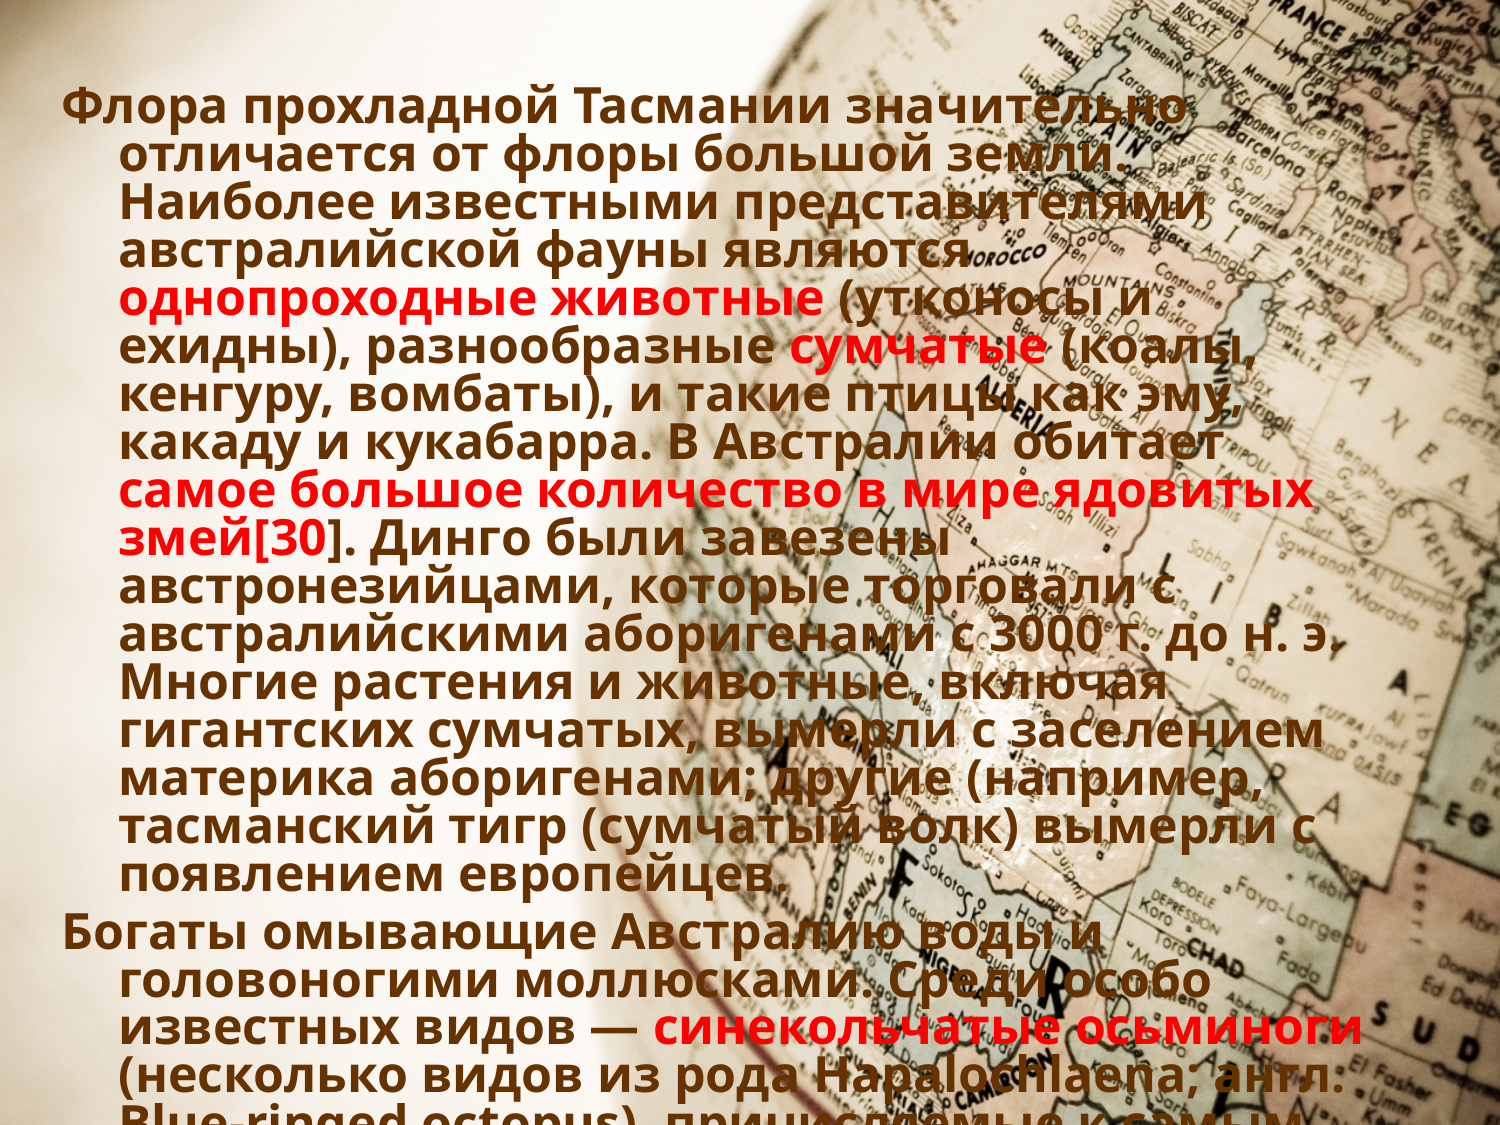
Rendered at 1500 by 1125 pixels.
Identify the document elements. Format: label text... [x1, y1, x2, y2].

picture [0, 0, 1500, 1125]
list Флора прохладной Тасмании значительно отличается от флоры большой земли. Наиболее известными представителями австралийской фауны являются однопроходные животные (утконосы и ехидны), разнообразные сумчатые (коалы, кенгуру, вомбаты), и такие птицы как эму, какаду и кукабарра. В Австралии обитает самое большое количество в мире ядовитых змей[30]. Динго были завезены австронезийцами, которые торговали с австралийскими аборигенами с 3000 г. до н. э. Многие растения и животные, включая гигантских сумчатых, вымерли с заселением материка аборигенами; другие (например, тасманский тигр (сумчатый волк) вымерли с появлением европейцев. Богаты омывающие Австралию воды и головоногими моллюсками. Среди особо известных видов — синекольчатые осьминоги (несколько видов из рода Hapalochlaena; англ. Blue-ringed octopus), причисляемые к самым ядовитым животным мира, и гигантские австралийские каракатицы, собирающиеся каждую зиму для массовых брачных игр в одной из бухт залива Спенсер. [46, 77, 1398, 1006]
